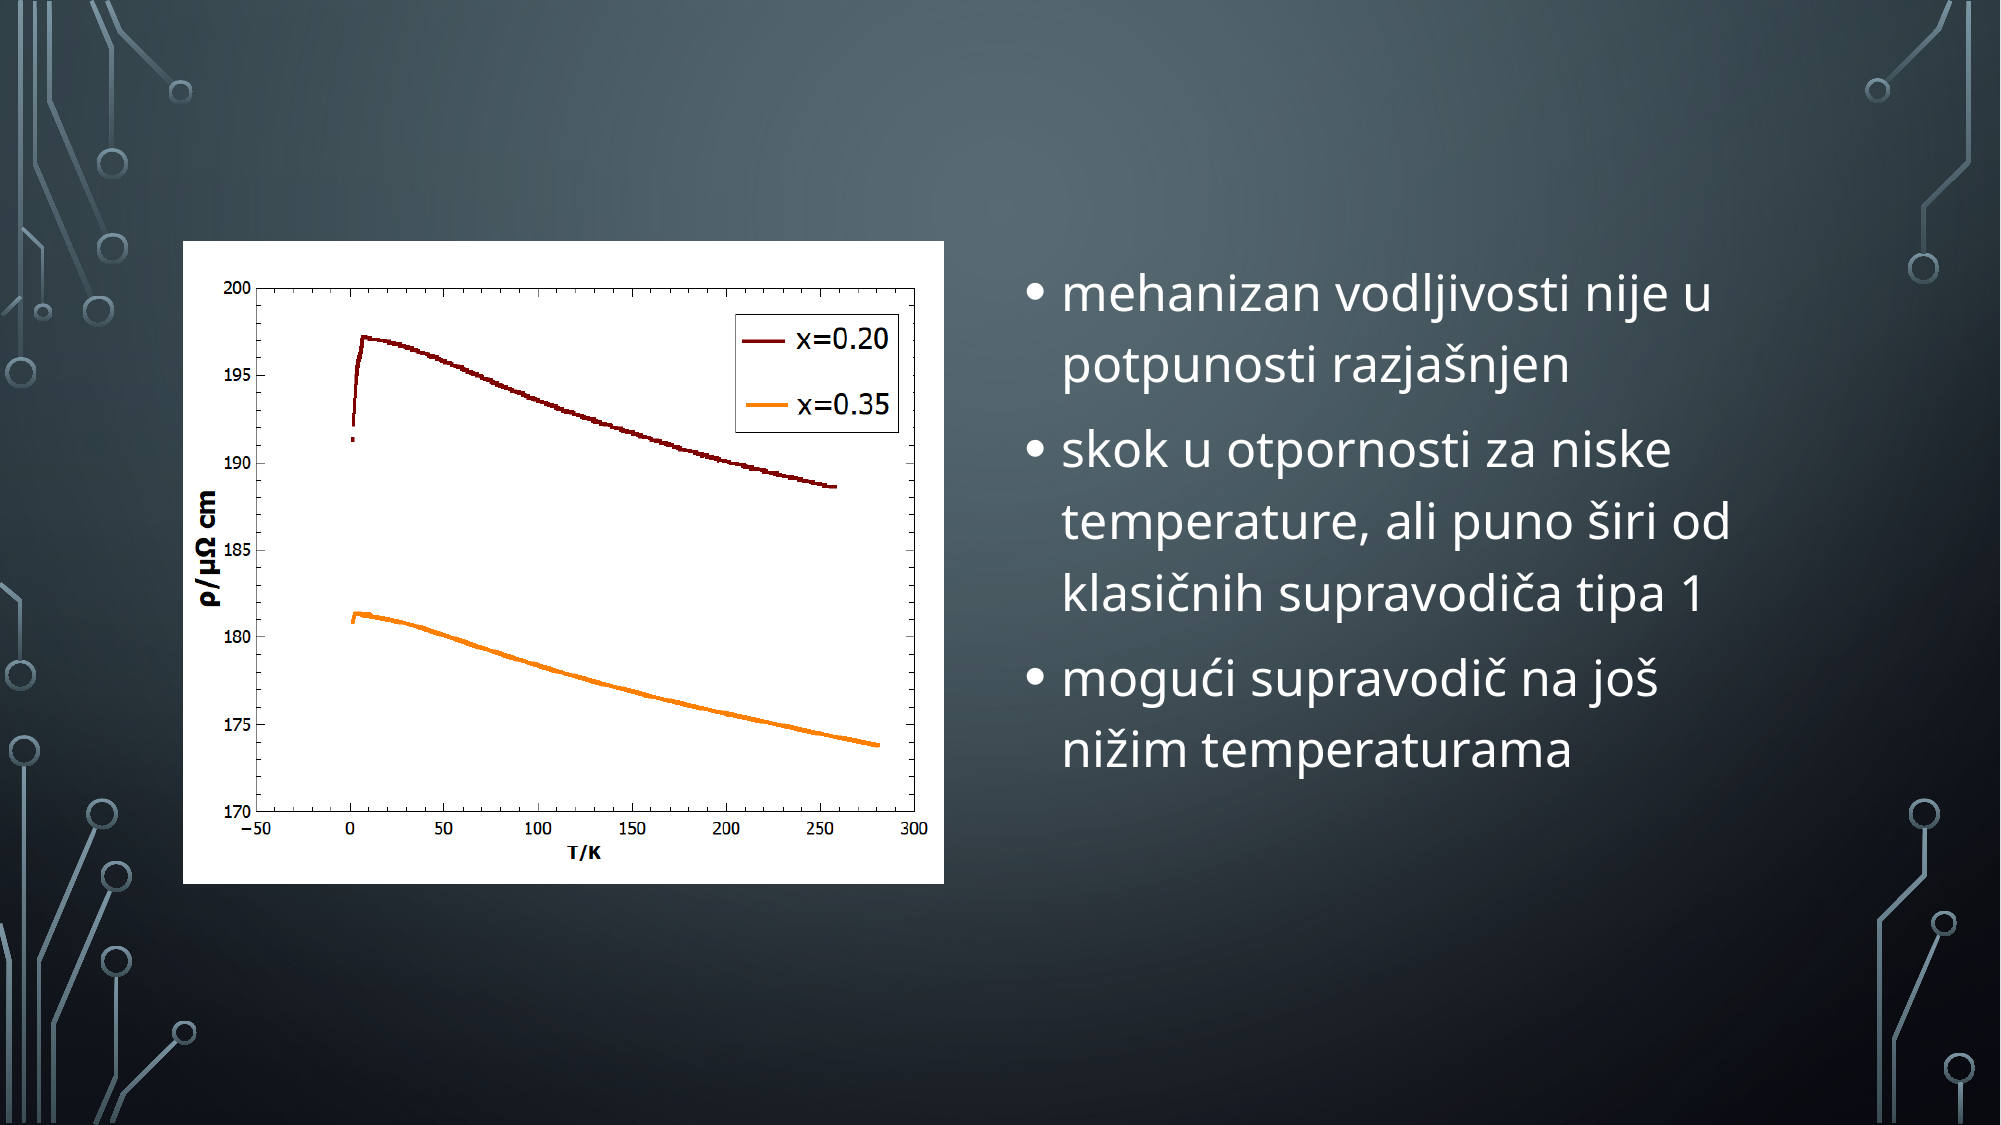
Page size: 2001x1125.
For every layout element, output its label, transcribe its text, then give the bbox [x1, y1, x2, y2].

text_box mehanizan vodljivosti nije u potpunosti razjašnjen skok u otpornosti za niske temperature, ali puno širi od klasičnih supravodiča tipa 1 mogući supravodič na još nižim temperaturama [999, 241, 1779, 823]
picture [183, 241, 945, 885]
